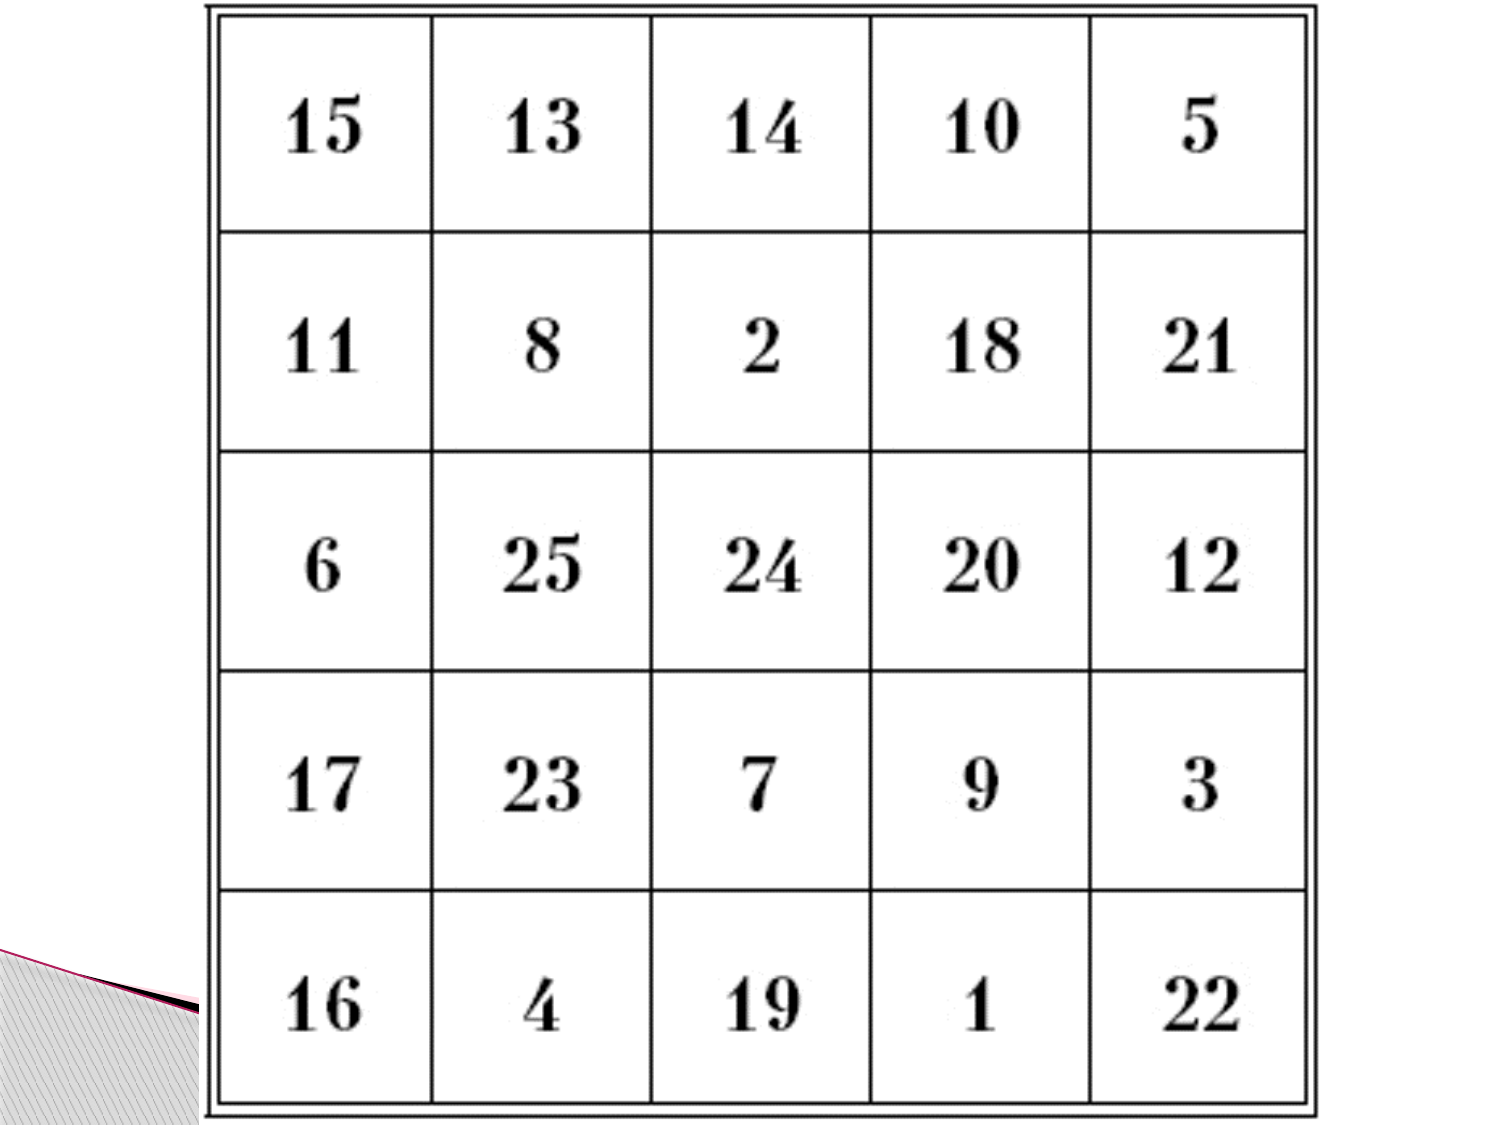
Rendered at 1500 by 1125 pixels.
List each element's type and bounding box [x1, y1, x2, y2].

picture [198, 0, 1325, 1125]
